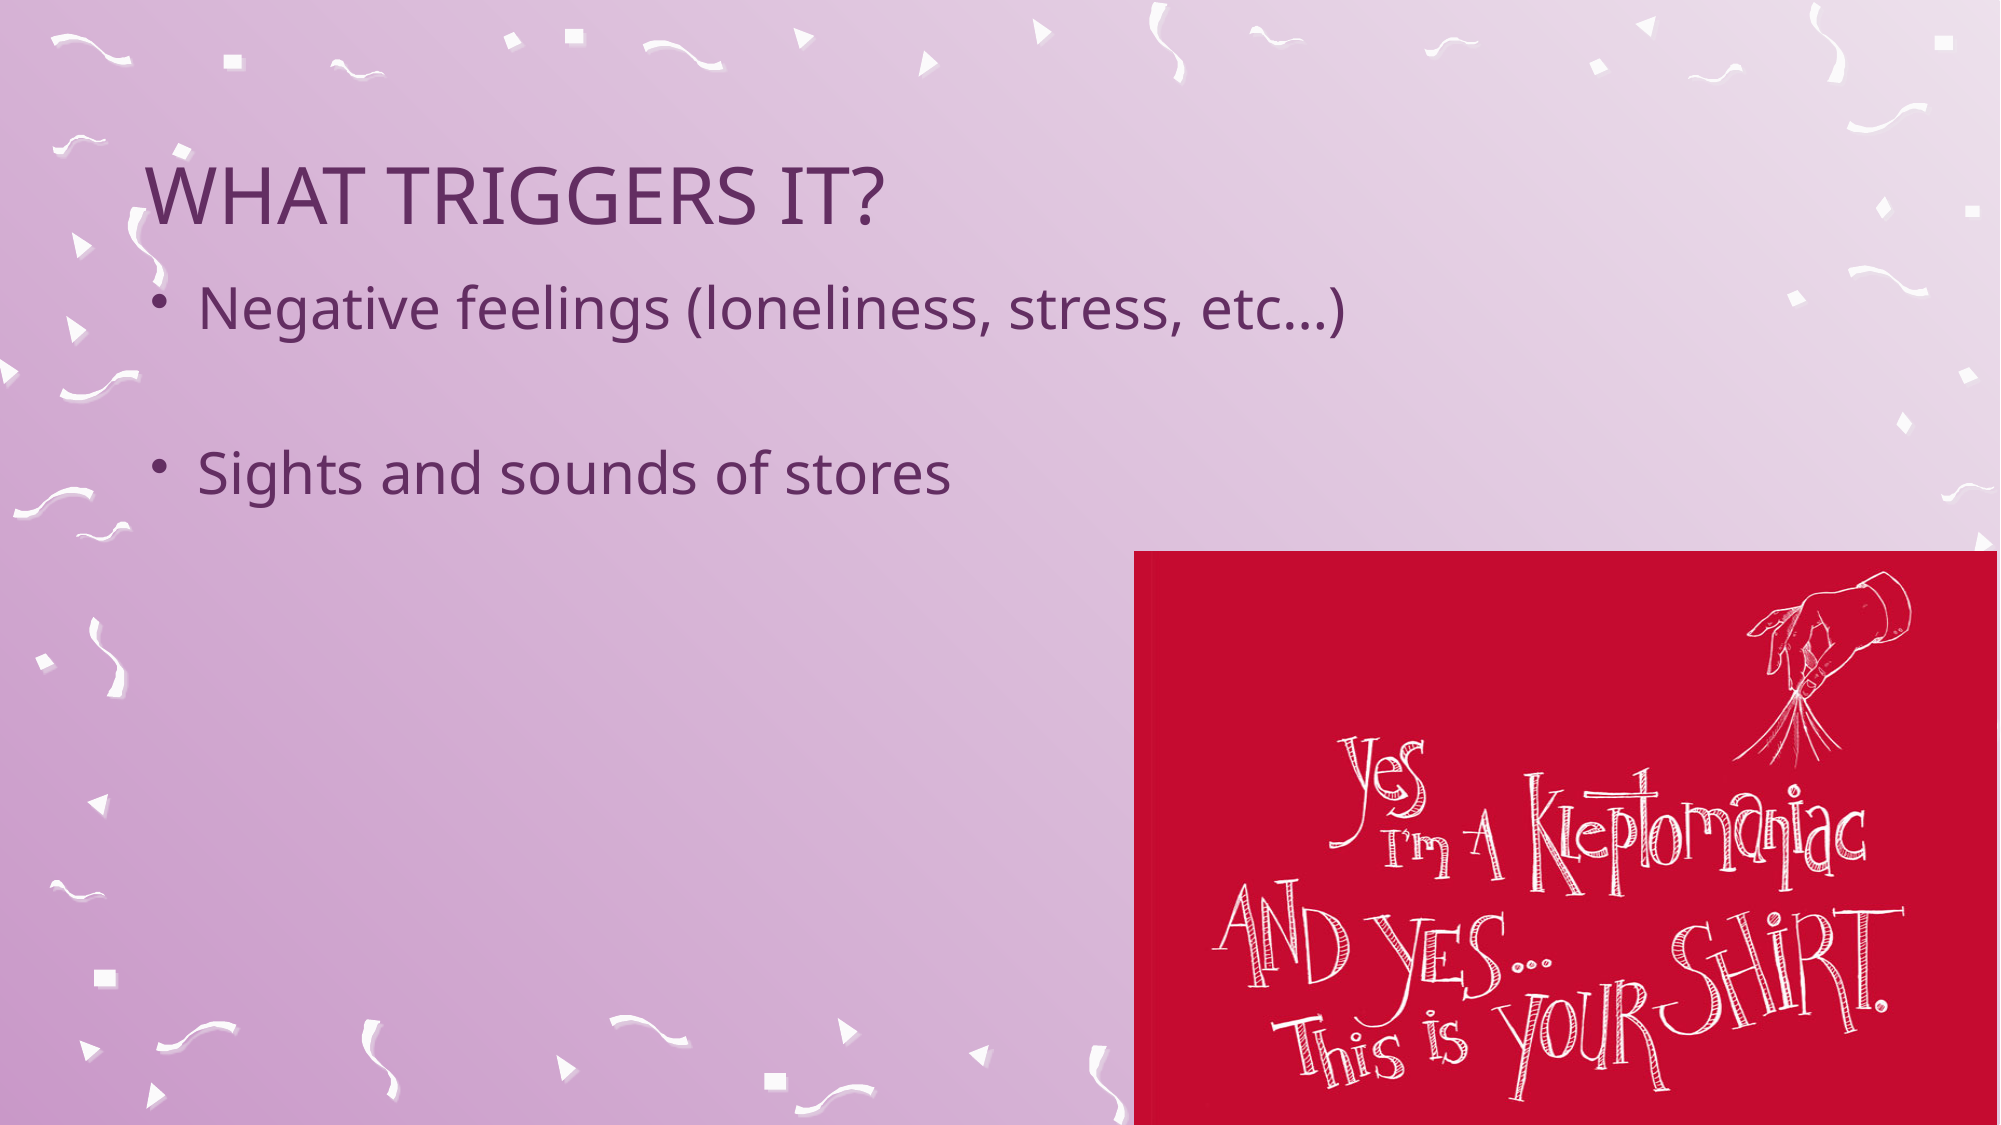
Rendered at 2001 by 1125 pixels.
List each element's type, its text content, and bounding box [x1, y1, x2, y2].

title What triggers it? [137, 52, 1863, 240]
picture [1134, 551, 1998, 1125]
list Negative feelings (loneliness, stress, etc…) Sights and sounds of stores [137, 264, 1863, 1012]
